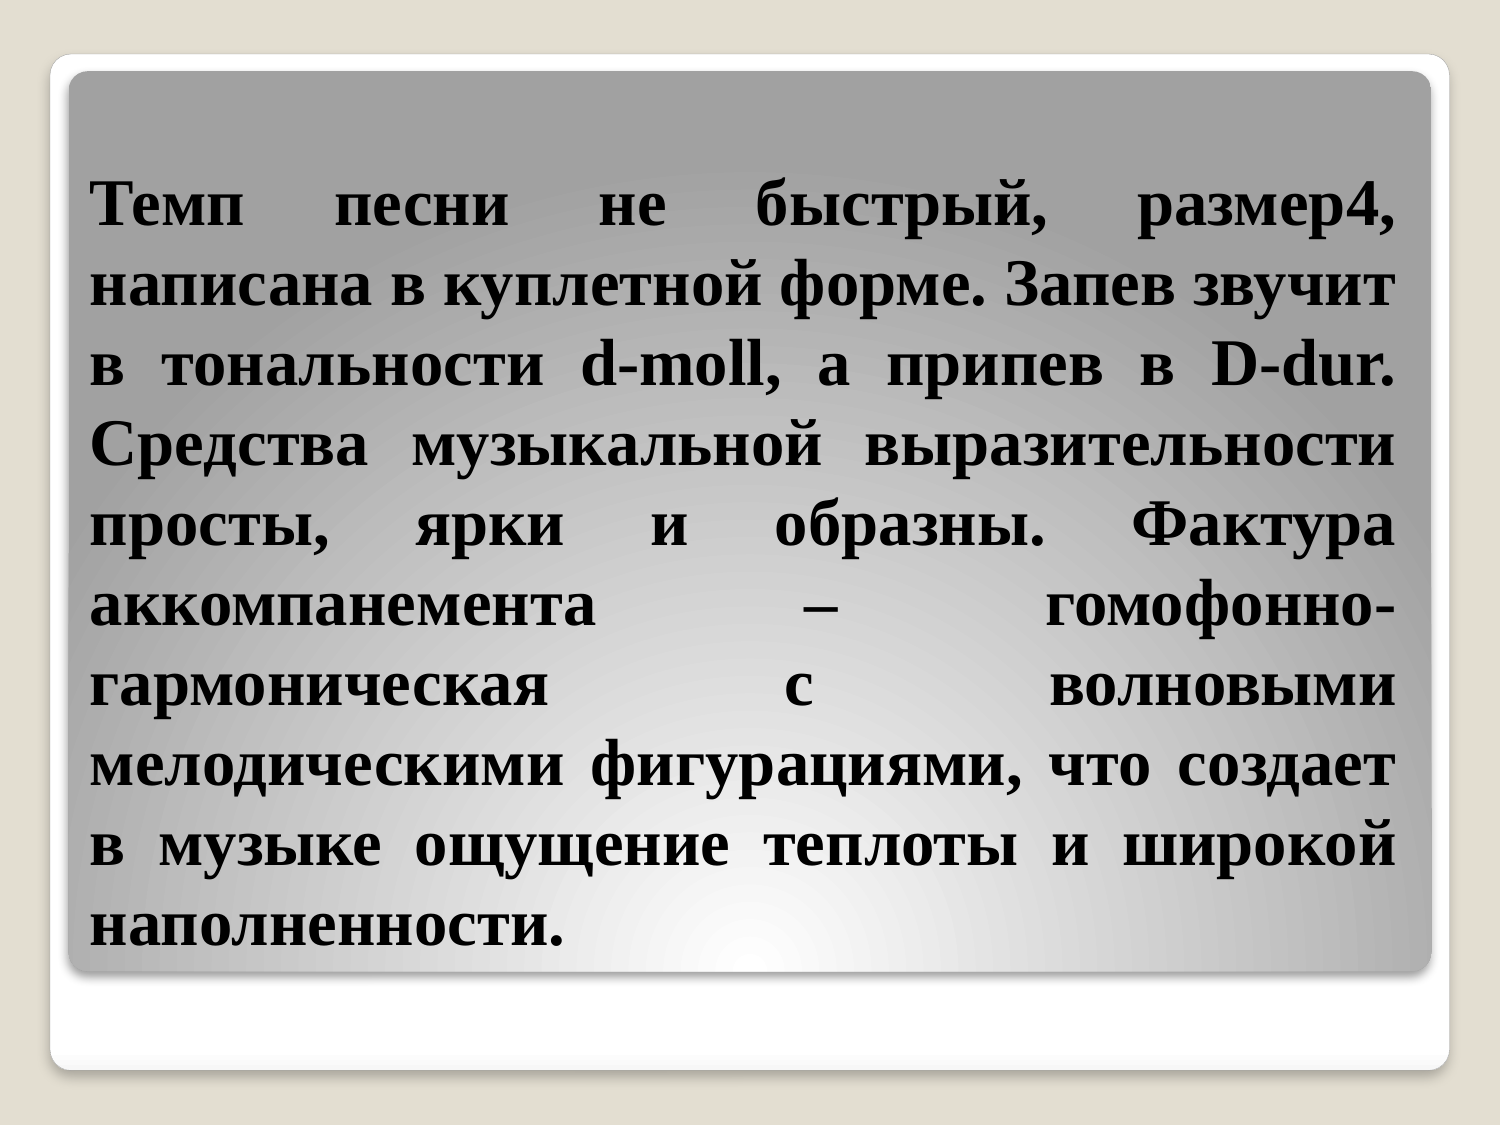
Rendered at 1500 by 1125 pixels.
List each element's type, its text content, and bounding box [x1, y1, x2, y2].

text_box Темп песни не быстрый, размер4, написана в куплетной форме. Запев звучит в тональности d-moll, а припев в D-dur. Средства музыкальной выразительности просты, ярки и образны. Фактура аккомпанемента – гомофонно-гармоническая с волновыми мелодическими фигурациями, что создает в музыке ощущение теплоты и широкой наполненности. [74, 151, 1413, 967]
